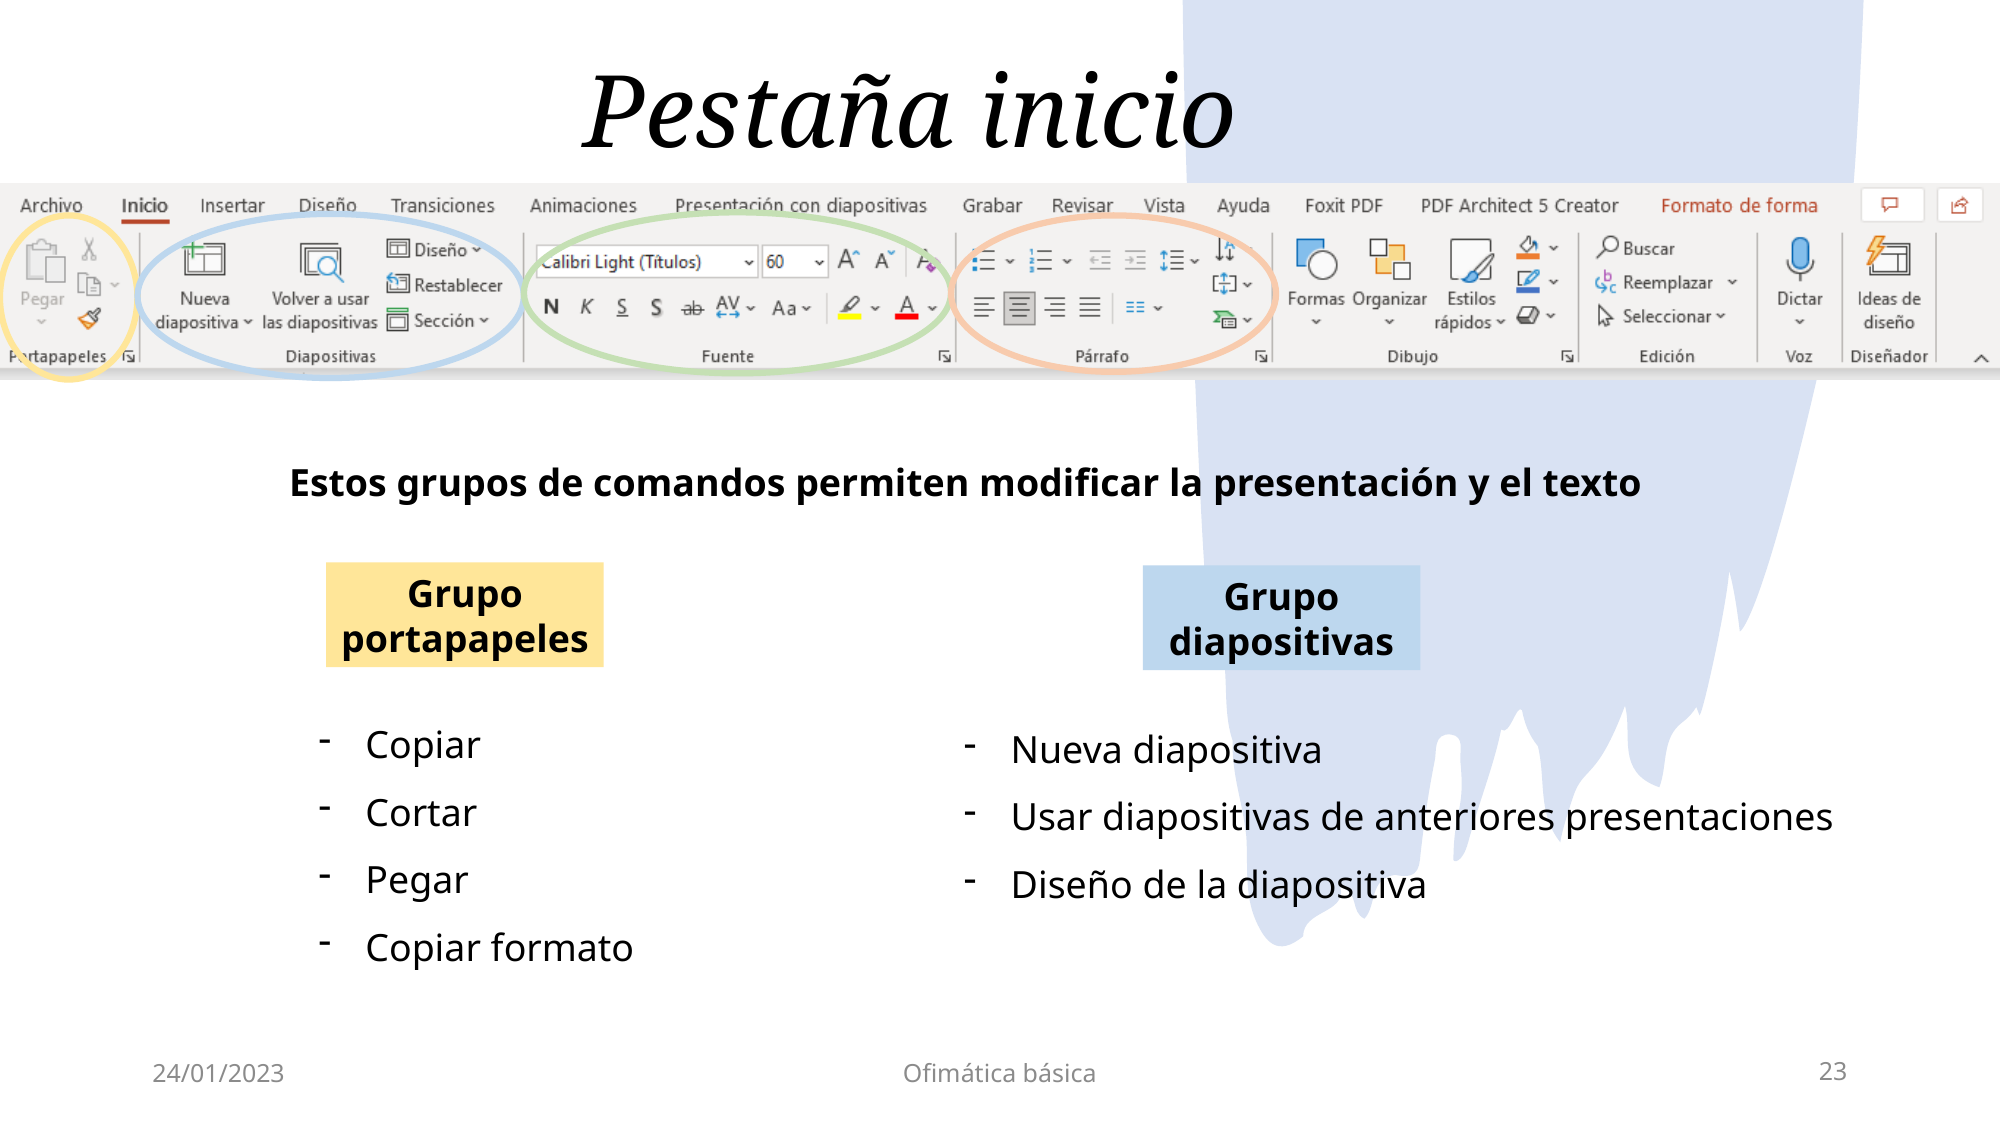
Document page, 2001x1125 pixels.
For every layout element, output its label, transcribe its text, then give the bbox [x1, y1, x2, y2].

text_box Grupo portapapeles [326, 562, 604, 668]
footer Ofimática básica [662, 1042, 1338, 1103]
text_box Nueva diapositiva Usar diapositivas de anteriores presentaciones Diseño de la diapositiva [948, 695, 1892, 981]
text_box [0, 183, 2000, 380]
slide_number 23 [1412, 1042, 1863, 1103]
text_box Estos grupos de comandos permiten modificar la presentación y el texto [86, 429, 1846, 512]
text_box Copiar Cortar Pegar Copiar formato [303, 691, 695, 977]
text_box Grupo diapositivas [1142, 565, 1421, 671]
title Pestaña inicio [568, 45, 1540, 177]
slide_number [137, 1042, 588, 1103]
